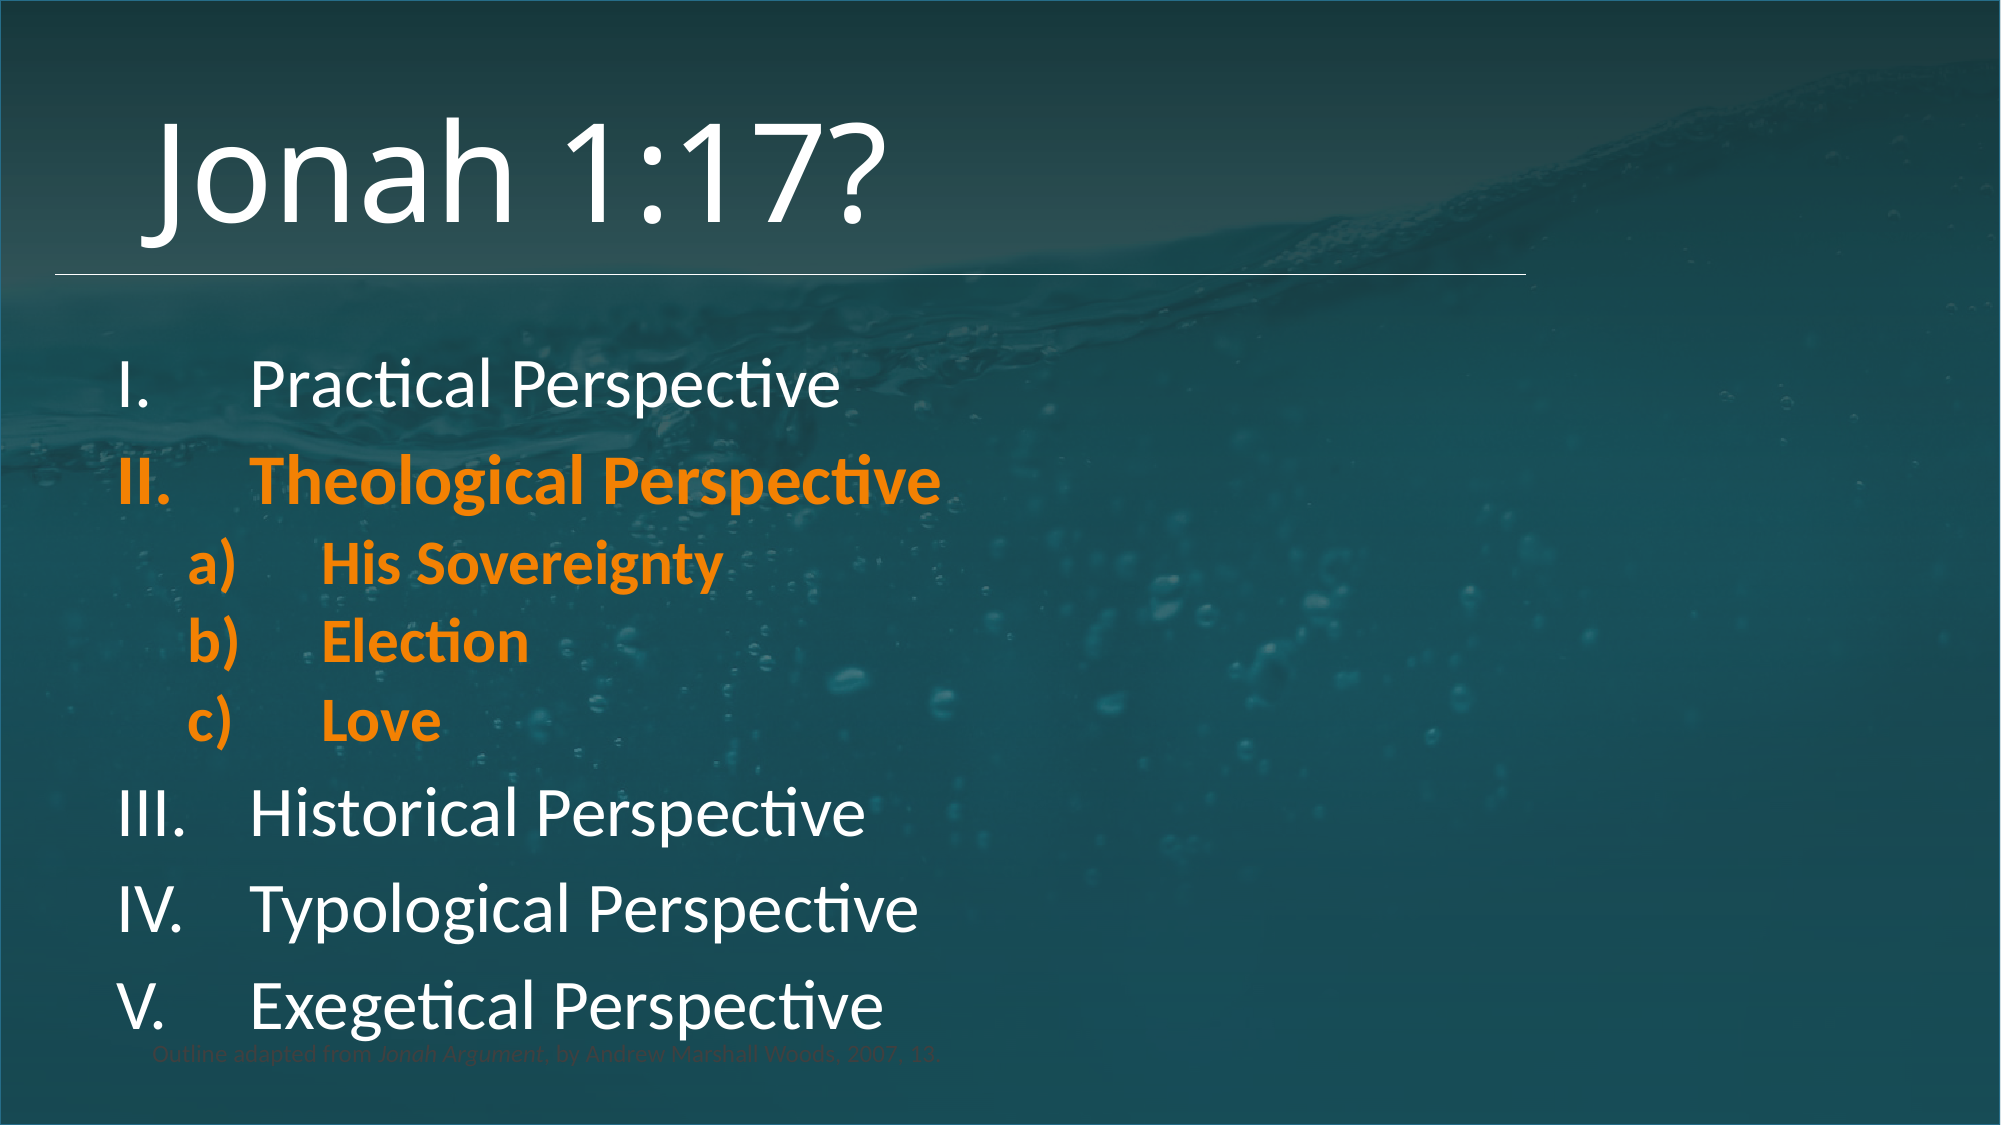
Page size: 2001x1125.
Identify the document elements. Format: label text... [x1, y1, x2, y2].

list Practical Perspective Theological Perspective His Sovereignty Election Love Historical Perspective Typological Perspective Exegetical Perspective [101, 338, 1952, 1053]
title Jonah 1:17? [137, 42, 1863, 260]
footer Outline adapted from Jonah Argument, by Andrew Marshall Woods, 2007, 13. [137, 1022, 1629, 1083]
